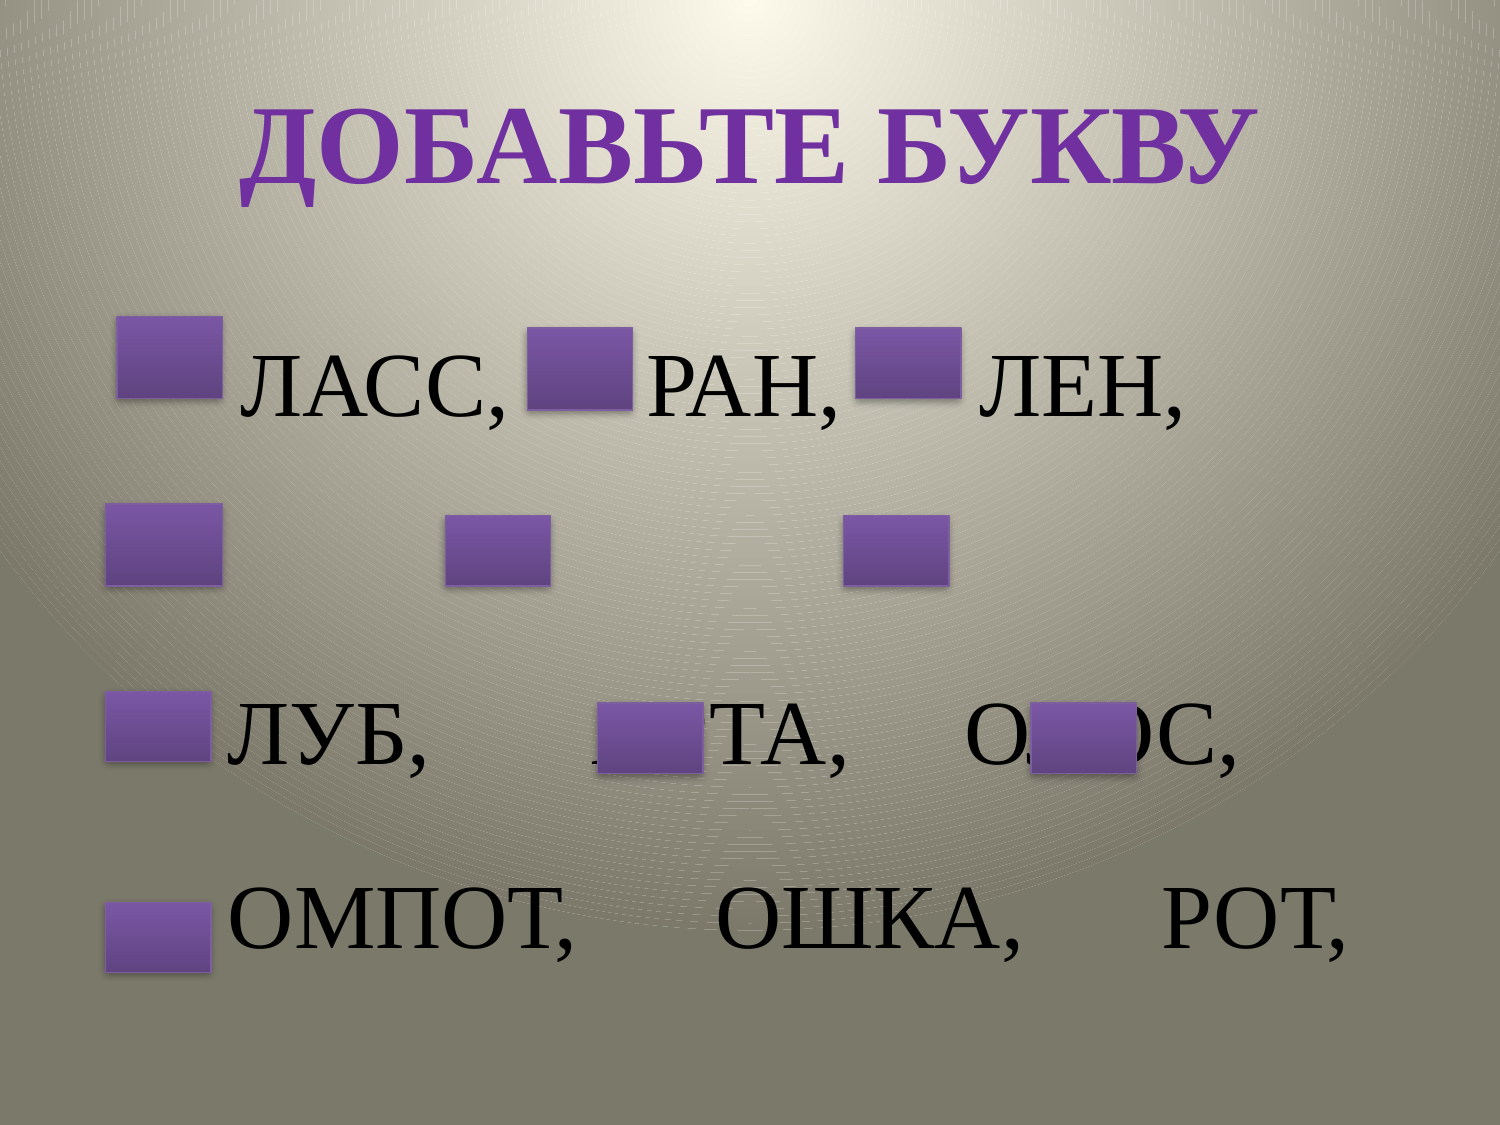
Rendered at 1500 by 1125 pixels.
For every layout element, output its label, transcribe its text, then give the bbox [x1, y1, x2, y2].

title ДОБАВЬТЕ БУКВУ [75, 45, 1425, 233]
text_box [597, 702, 704, 774]
text_box [1030, 702, 1137, 774]
list ЛАСС, РАН, ЛЕН, ЛУБ, АРТА, ОЛОС, ОМПОТ, ОШКА, РОТ, АЗЕТА [75, 262, 1425, 1005]
text_box [855, 327, 962, 399]
text_box [105, 691, 212, 762]
text_box [843, 515, 950, 587]
text_box [445, 515, 551, 587]
text_box [527, 327, 633, 411]
text_box [105, 503, 223, 587]
text_box [105, 902, 212, 973]
text_box [116, 316, 223, 399]
